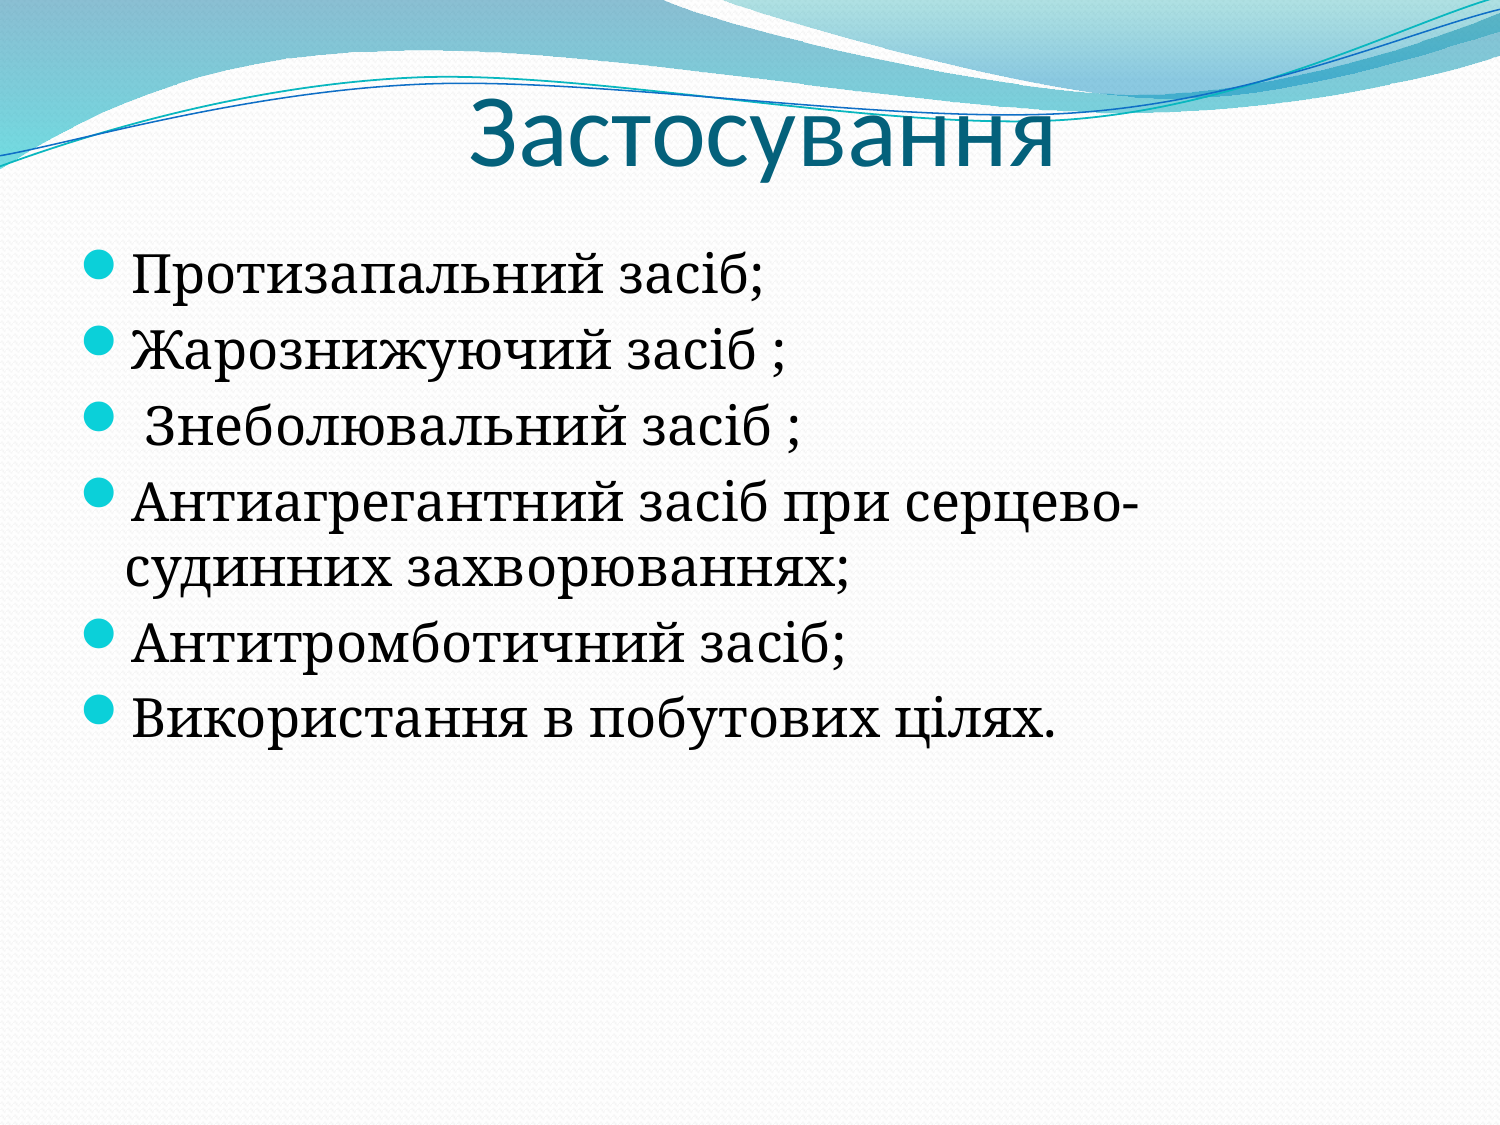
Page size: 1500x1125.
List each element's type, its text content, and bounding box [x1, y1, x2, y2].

list Протизапальний засіб; Жарознижуючий засіб ; Знеболювальний засіб ; Антиагрегантний засіб при серцево-судинних захворюваннях; Антитромботичний засіб; Використання в побутових цілях. [64, 231, 1415, 952]
title Застосування [88, 0, 1439, 188]
